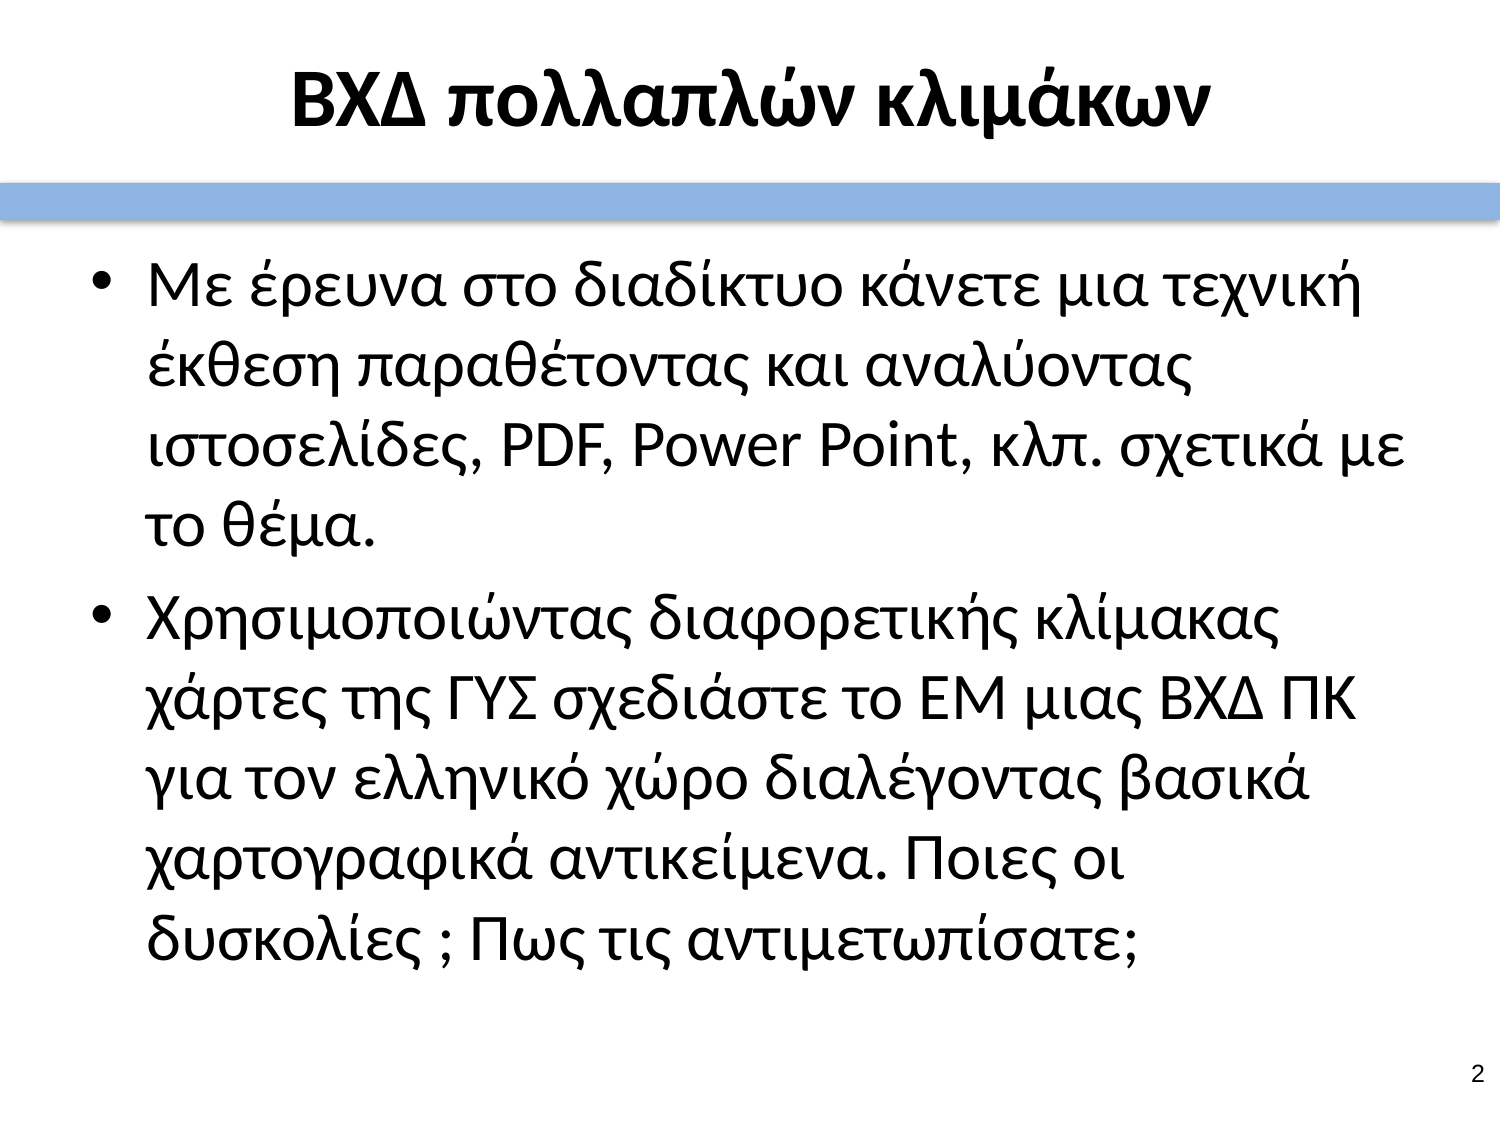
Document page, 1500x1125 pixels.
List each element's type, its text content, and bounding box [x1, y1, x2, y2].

slide_number 1 [1309, 1042, 1500, 1103]
list Με έρευνα στο διαδίκτυο κάνετε μια τεχνική έκθεση παραθέτοντας και αναλύοντας ιστοσελίδες, PDF, Power Point, κλπ. σχετικά με το θέμα. Χρησιμοποιώντας διαφορετικής κλίμακας χάρτες της ΓΥΣ σχεδιάστε το ΕΜ μιας ΒΧΔ ΠΚ για τον ελληνικό χώρο διαλέγοντας βασικά χαρτογραφικά αντικείμενα. Ποιες οι δυσκολίες ; Πως τις αντιμετωπίσατε; [75, 231, 1425, 1024]
title ΒΧΔ πολλαπλών κλιμάκων [76, 19, 1427, 169]
